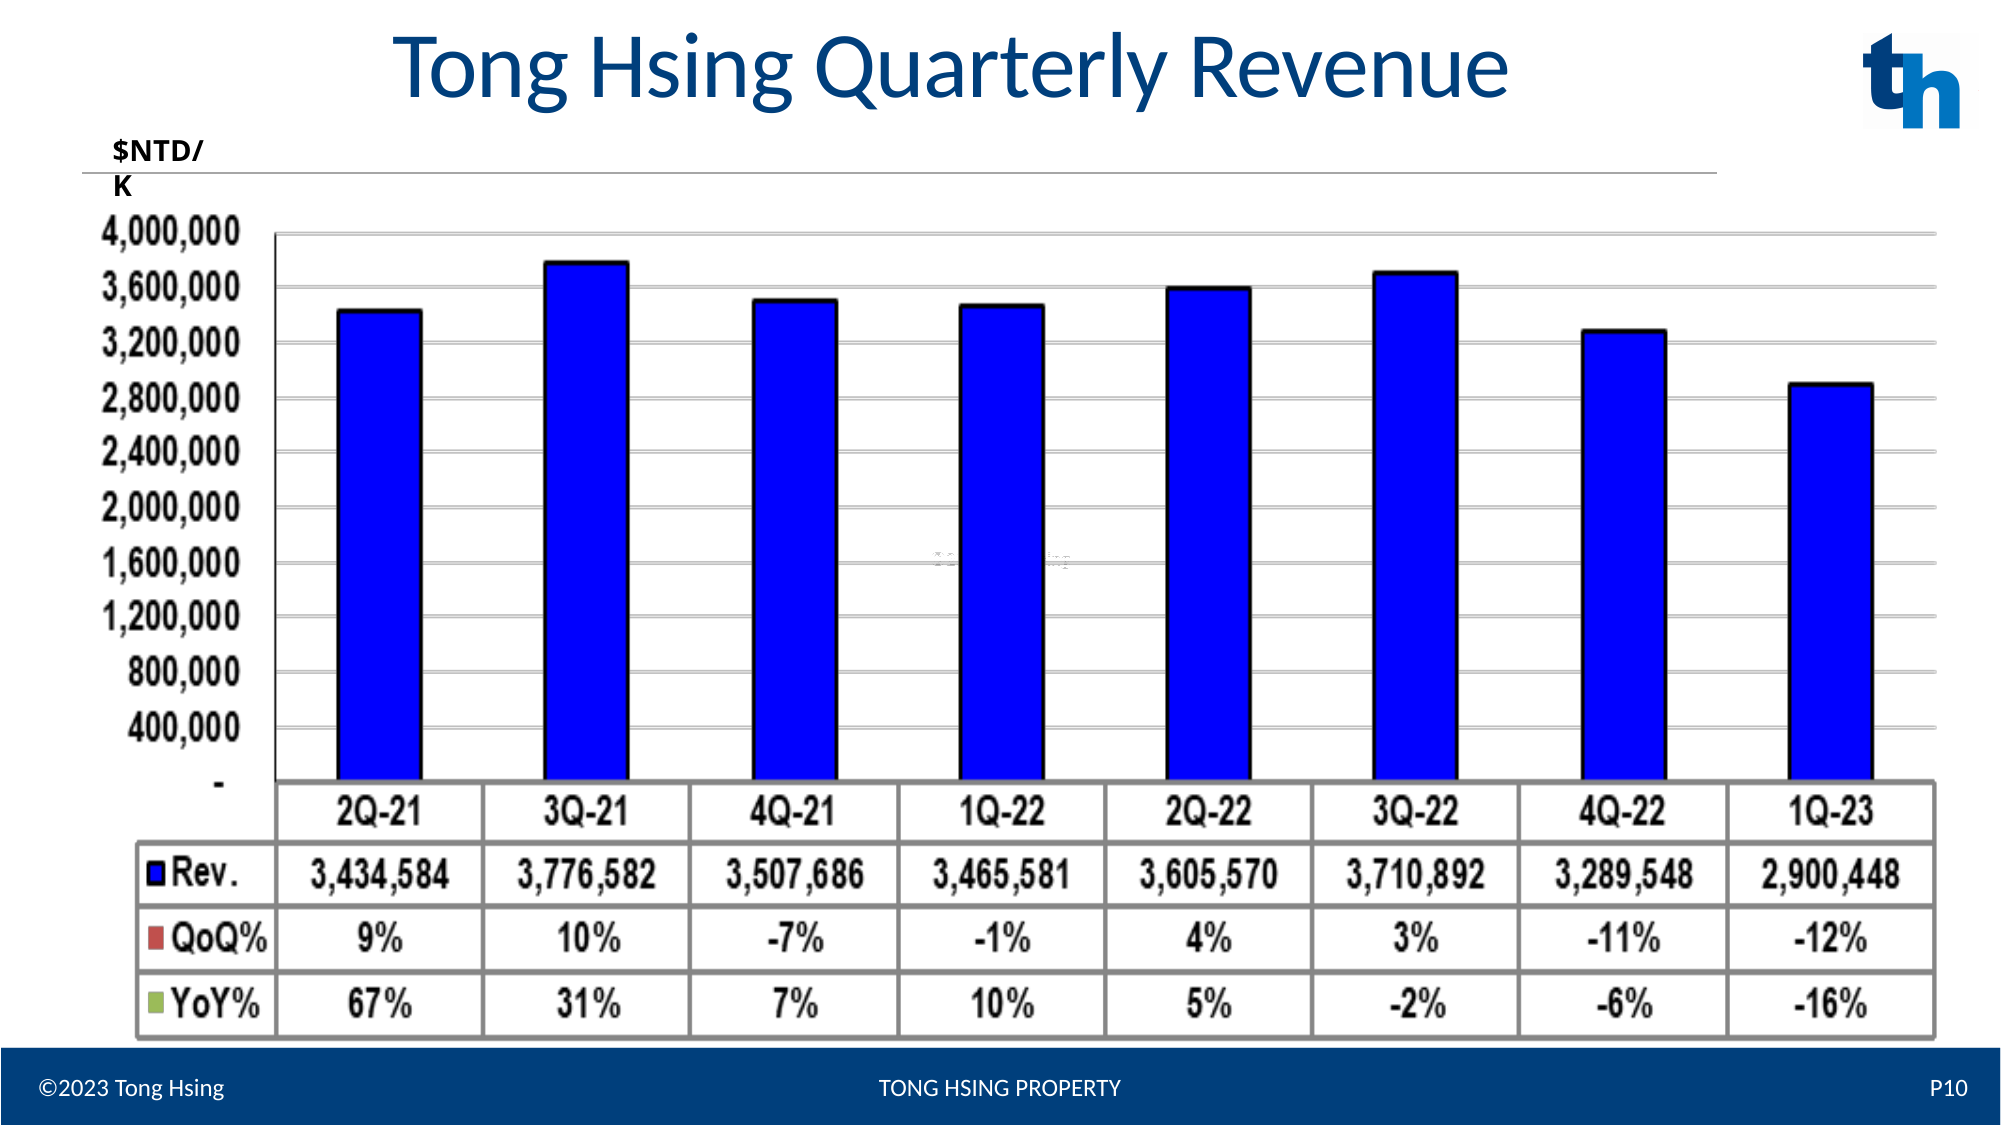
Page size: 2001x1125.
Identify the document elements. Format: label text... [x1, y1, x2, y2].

text_box Tong Hsing Quarterly Revenue [135, 14, 1768, 102]
text_box P10 [1767, 1075, 1984, 1124]
picture [1863, 33, 1979, 129]
picture [68, 175, 1978, 1065]
text_box $NTD/K [97, 125, 233, 171]
text_box ©2023 Tong Hsing [22, 1063, 429, 1124]
text_box TONG HSING PROPERTY [604, 1075, 1396, 1124]
